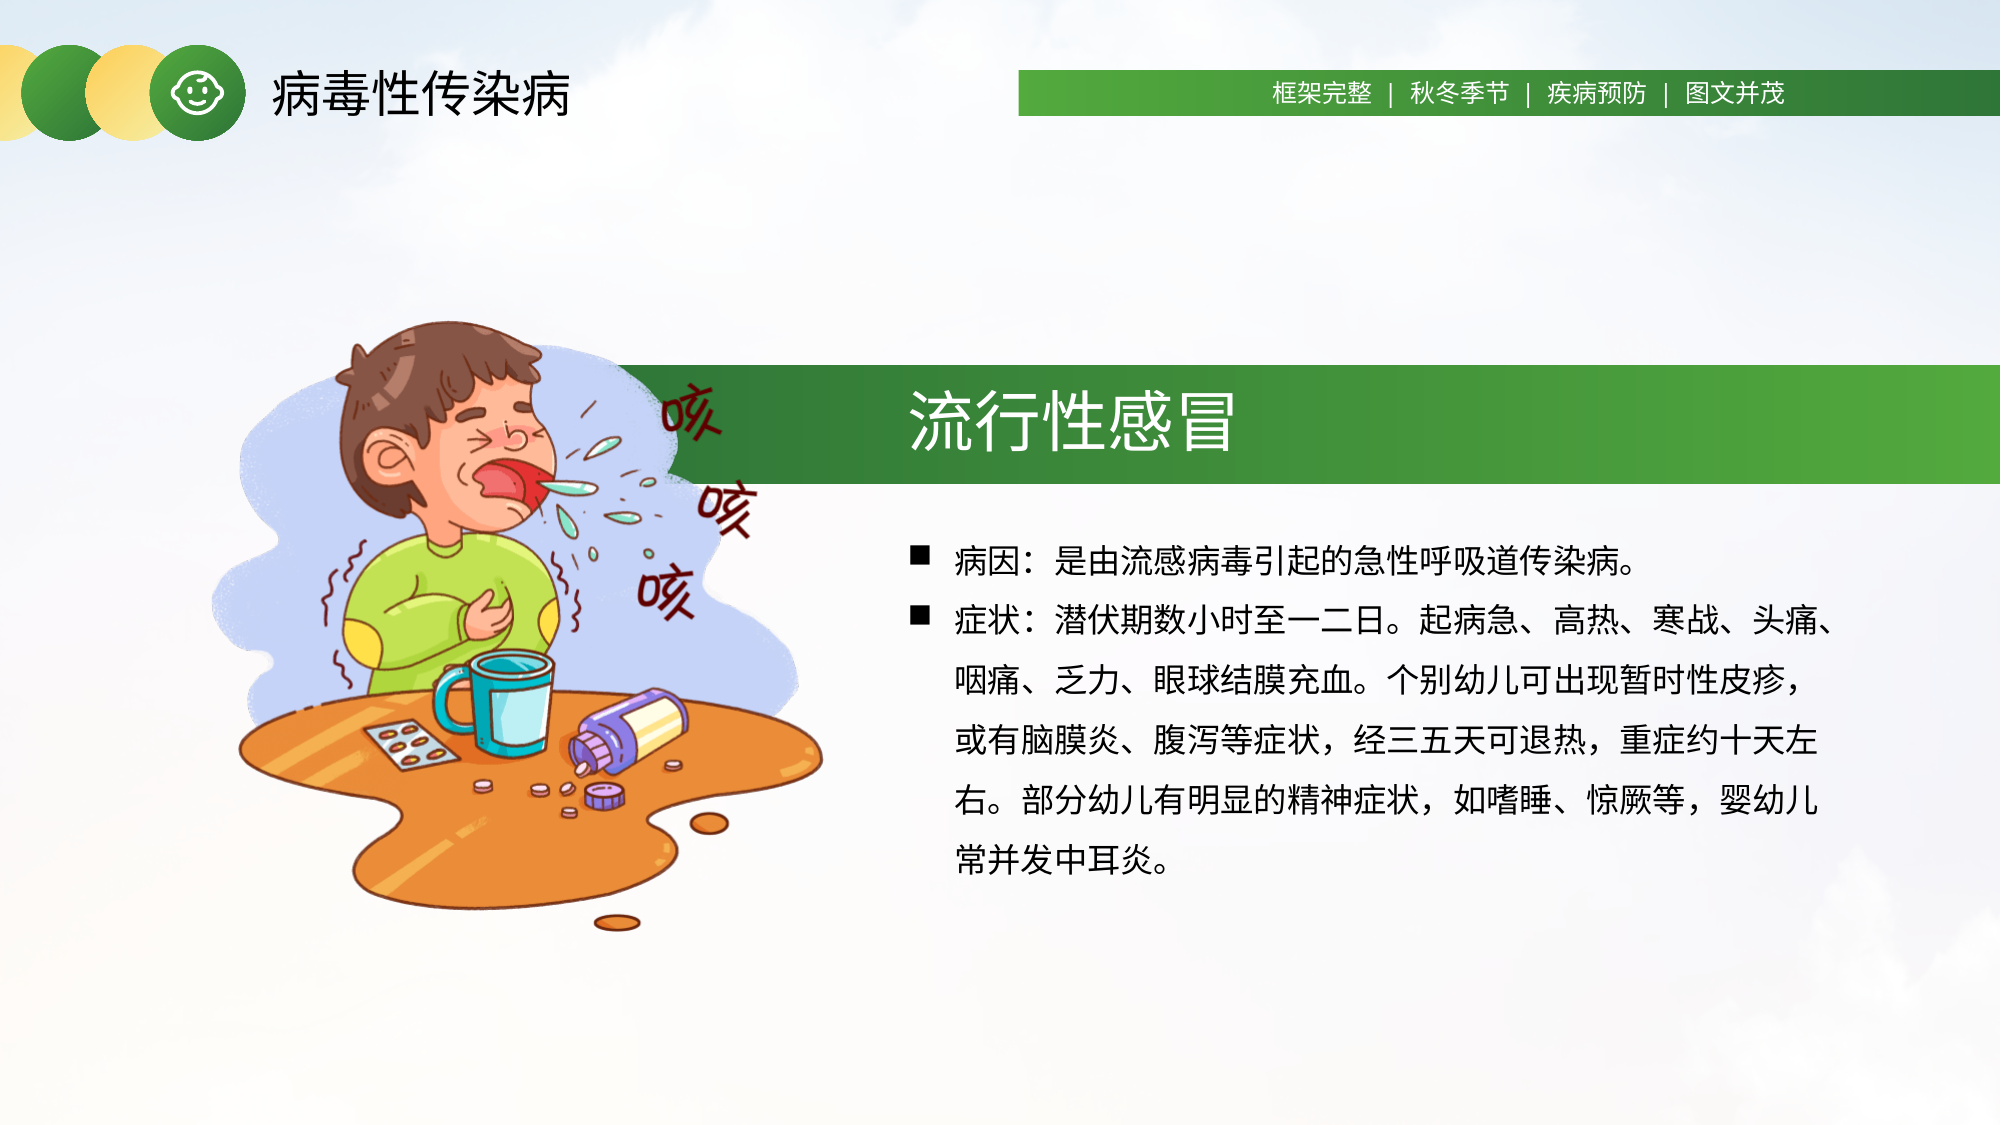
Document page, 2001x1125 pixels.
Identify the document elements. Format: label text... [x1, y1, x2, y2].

text_box [0, 44, 37, 142]
text_box [84, 44, 165, 142]
picture [149, 238, 907, 995]
text_box [148, 44, 247, 142]
text_box [20, 44, 101, 142]
text_box [1018, 69, 2000, 116]
text_box [170, 70, 225, 116]
text_box 病因：是由流感病毒引起的急性呼吸道传染病。 症状：潜伏期数小时至一二日。起病急、高热、寒战、头痛、咽痛、乏力、眼球结膜充血。个别幼儿可出现暂时性皮疹，或有脑膜炎、腹泻等症状，经三五天可退热，重症约十天左右。部分幼儿有明显的精神症状，如嗜睡、惊厥等，婴幼儿常并发中耳炎。 [907, 512, 1859, 887]
text_box 病毒性传染病 [256, 54, 1041, 130]
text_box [907, 365, 2000, 484]
text_box 框架完整 | 秋冬季节 | 疾病预防 | 图文并茂 [1257, 69, 1962, 115]
